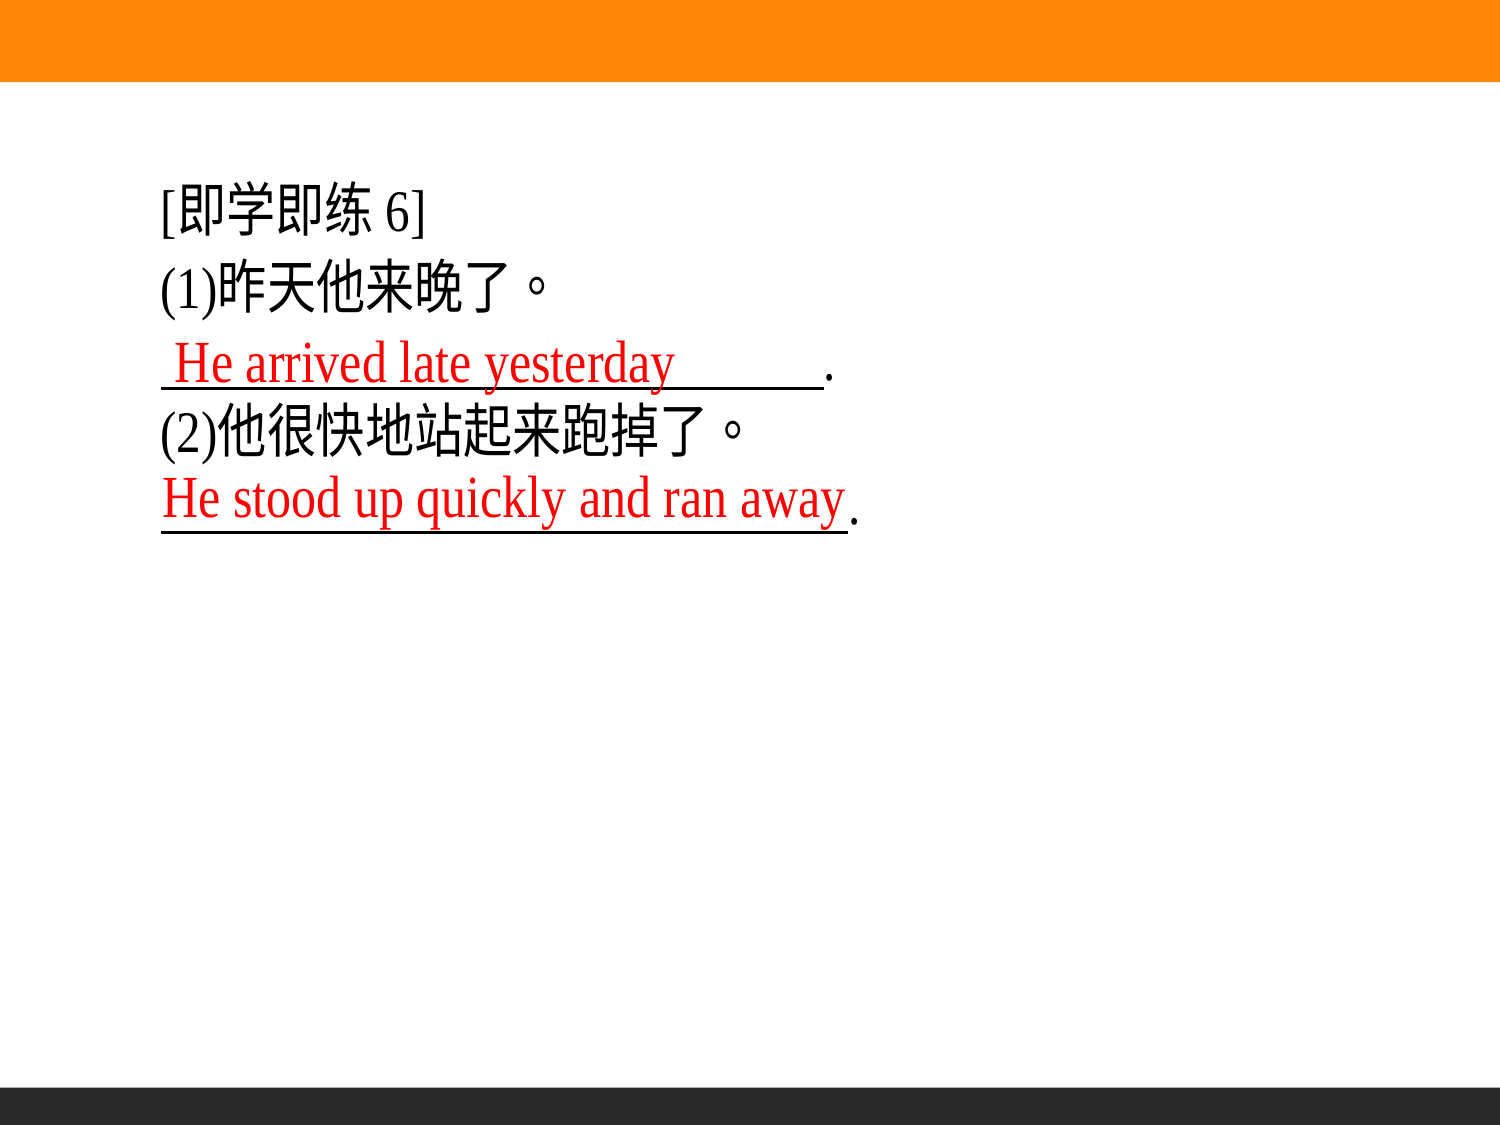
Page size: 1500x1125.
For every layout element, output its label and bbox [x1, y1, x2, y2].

text_box [62, 172, 1419, 962]
text_box [174, 322, 1041, 401]
text_box [162, 457, 1028, 536]
